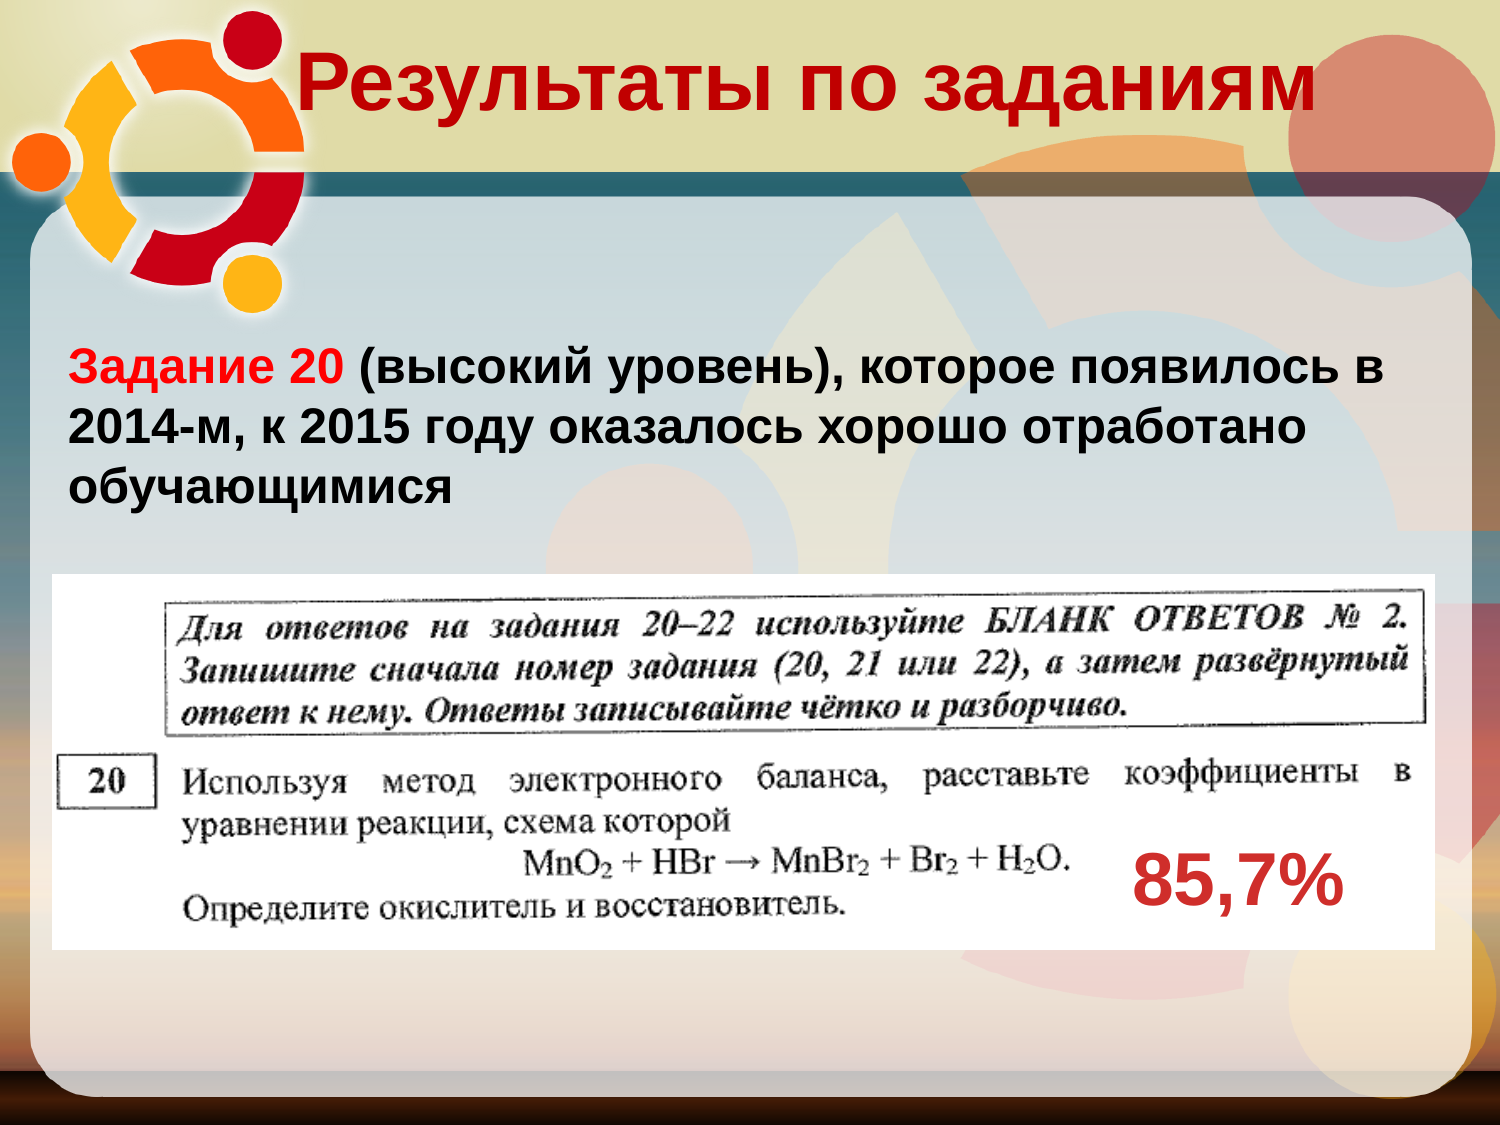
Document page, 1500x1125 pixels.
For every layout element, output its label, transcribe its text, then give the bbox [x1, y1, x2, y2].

text_box Результаты по заданиям [280, 19, 1335, 135]
text_box Задание 20 (высокий уровень), которое появилось в 2014-м, к 2015 году оказалось хорошо отработано обучающимися [53, 326, 1436, 521]
picture [0, 0, 1500, 1125]
